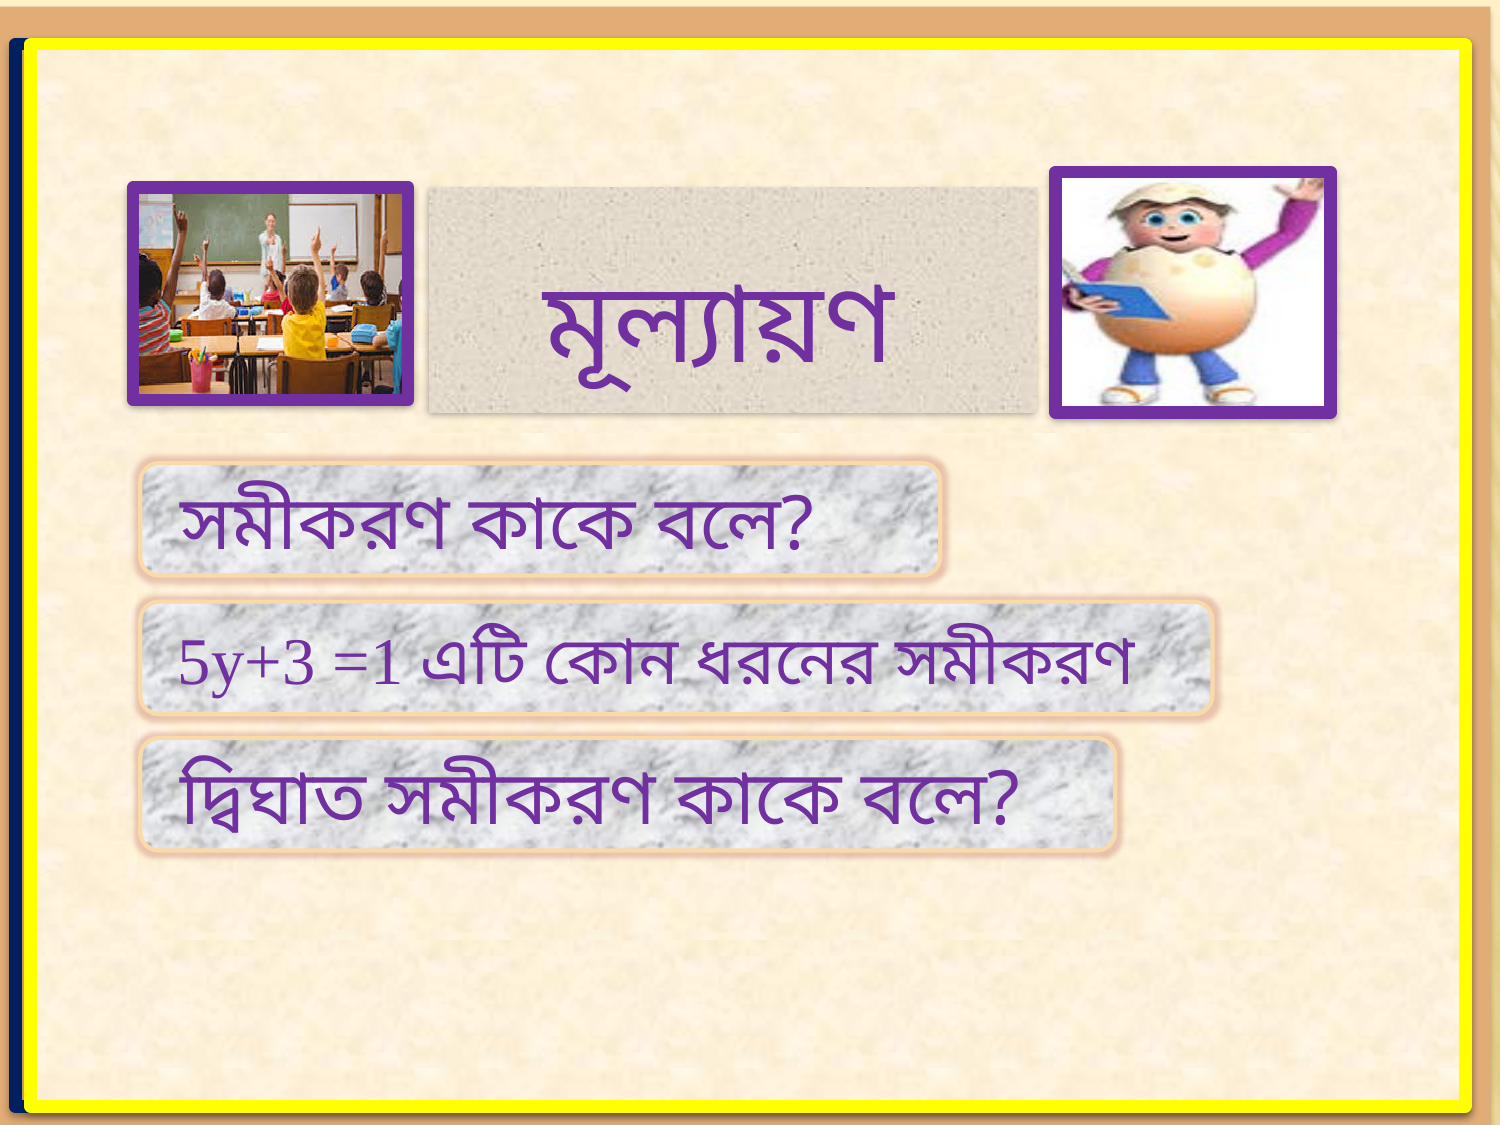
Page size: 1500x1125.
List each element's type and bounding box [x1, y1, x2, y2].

text_box [0, 6, 1491, 1125]
